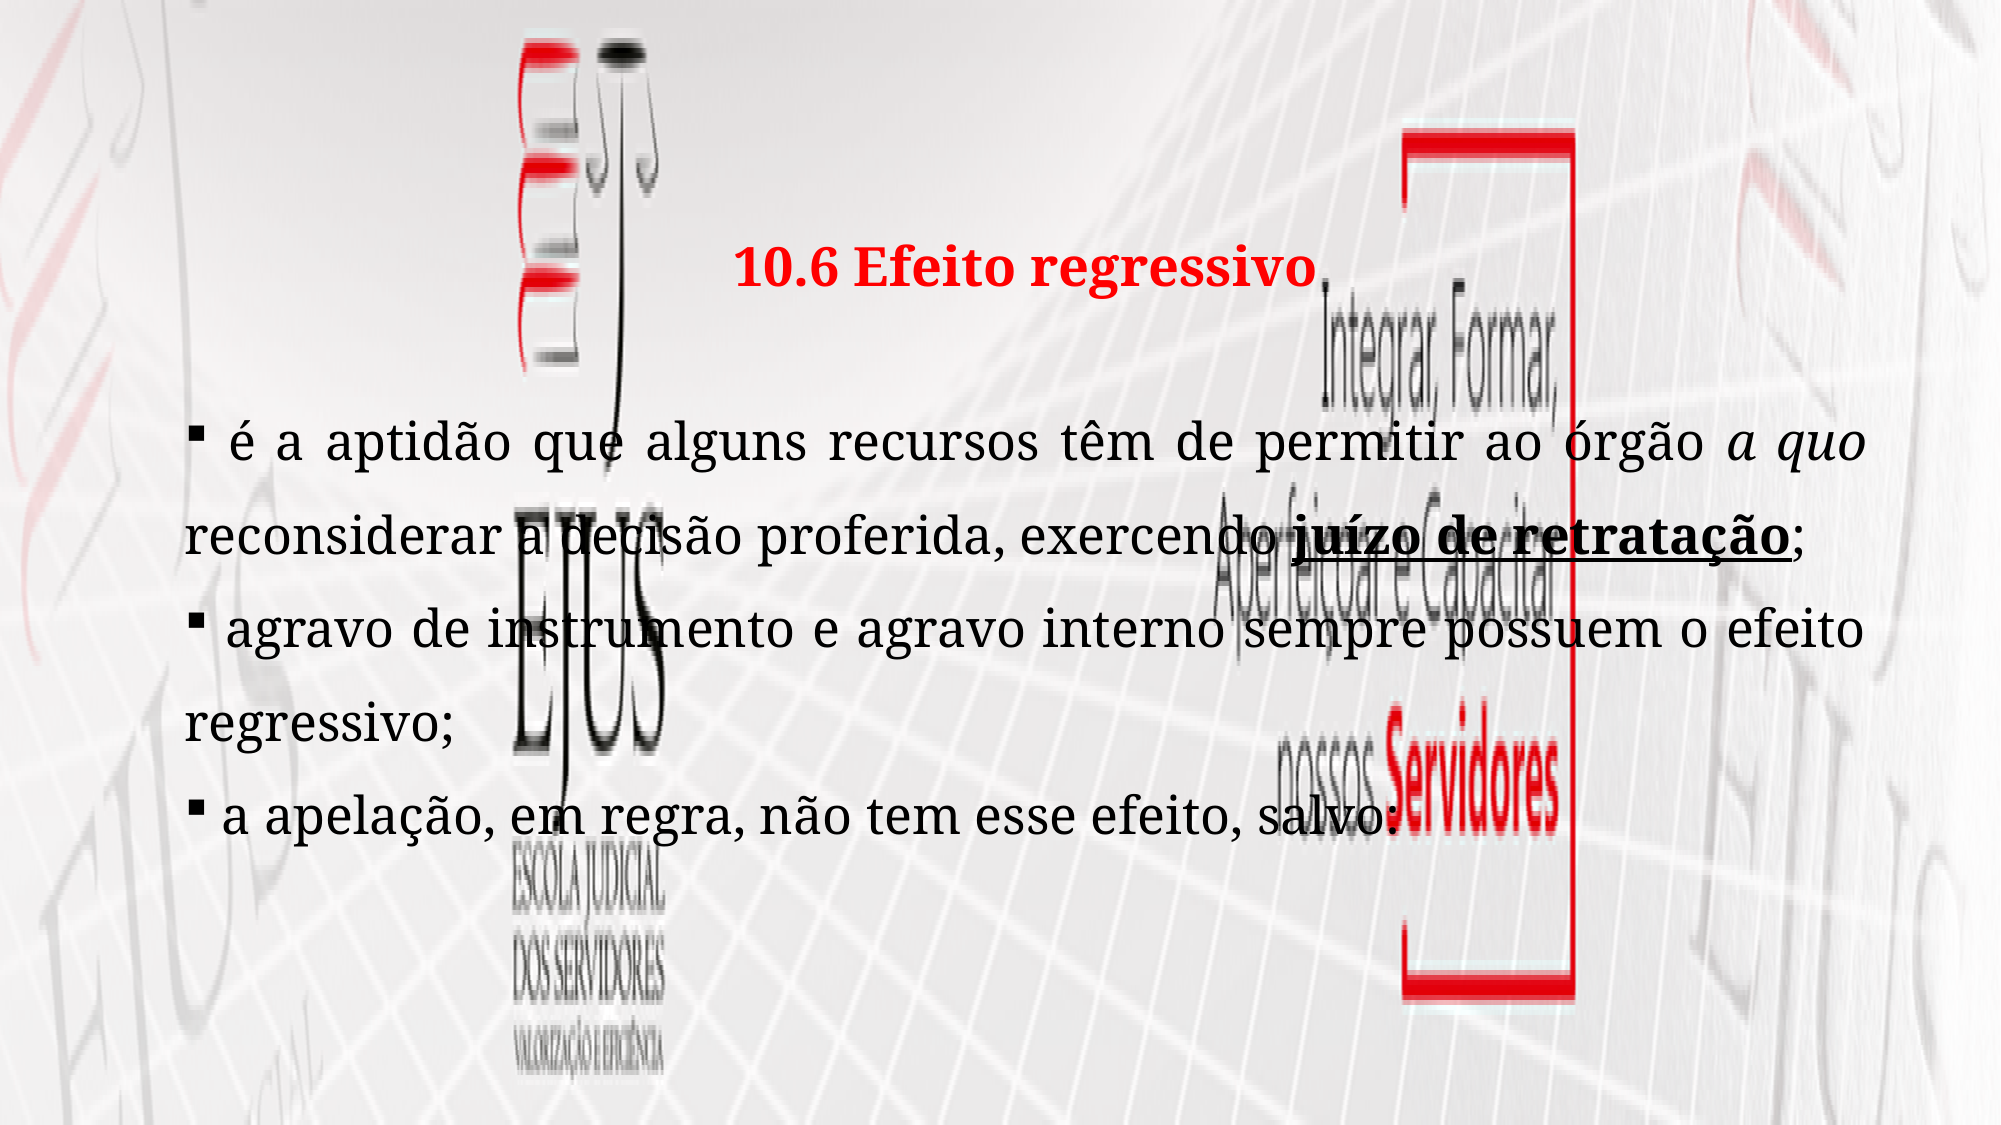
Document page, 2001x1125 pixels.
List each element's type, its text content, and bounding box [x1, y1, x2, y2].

picture [0, 0, 2001, 1125]
subtitle 10.6 Efeito regressivo é a aptidão que alguns recursos têm de permitir ao órgão a quo reconsiderar a decisão proferida, exercendo juízo de retratação; agravo de instrumento e agravo interno sempre possuem o efeito regressivo; a apelação, em regra, não tem esse efeito, salvo: [169, 231, 1882, 1105]
